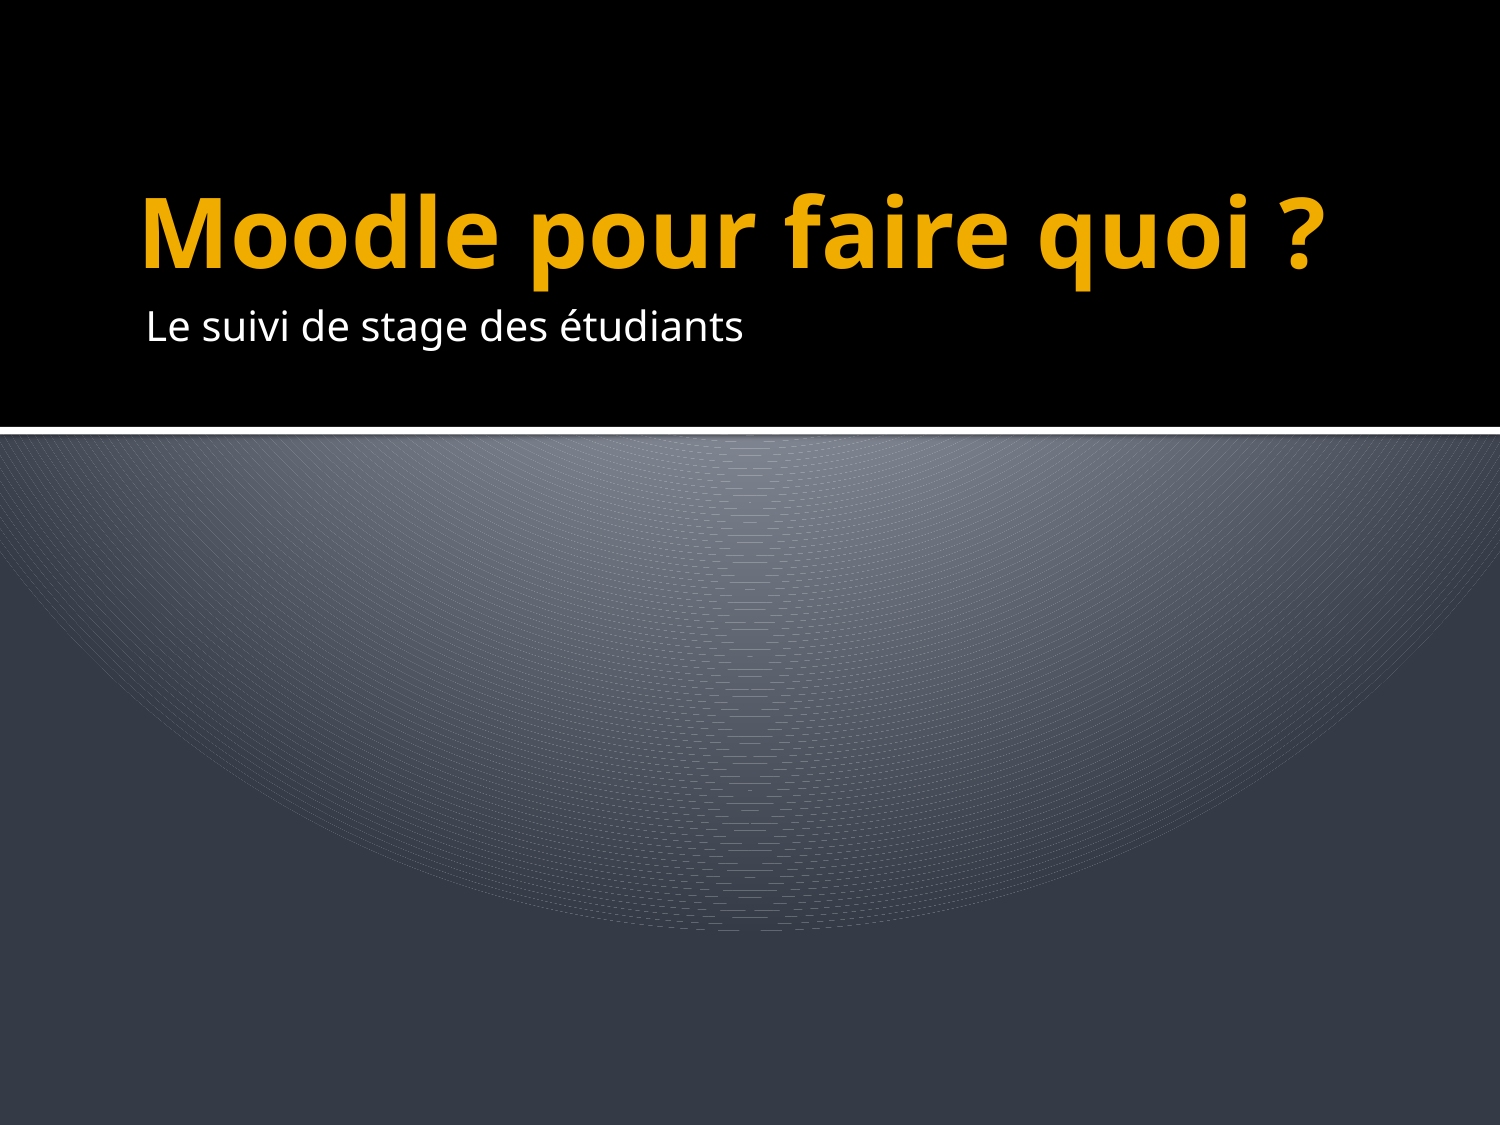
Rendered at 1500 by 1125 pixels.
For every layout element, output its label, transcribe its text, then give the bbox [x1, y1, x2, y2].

list Le suivi de stage des étudiants [121, 299, 1438, 413]
title Moodle pour faire quoi ? [123, 19, 1438, 288]
